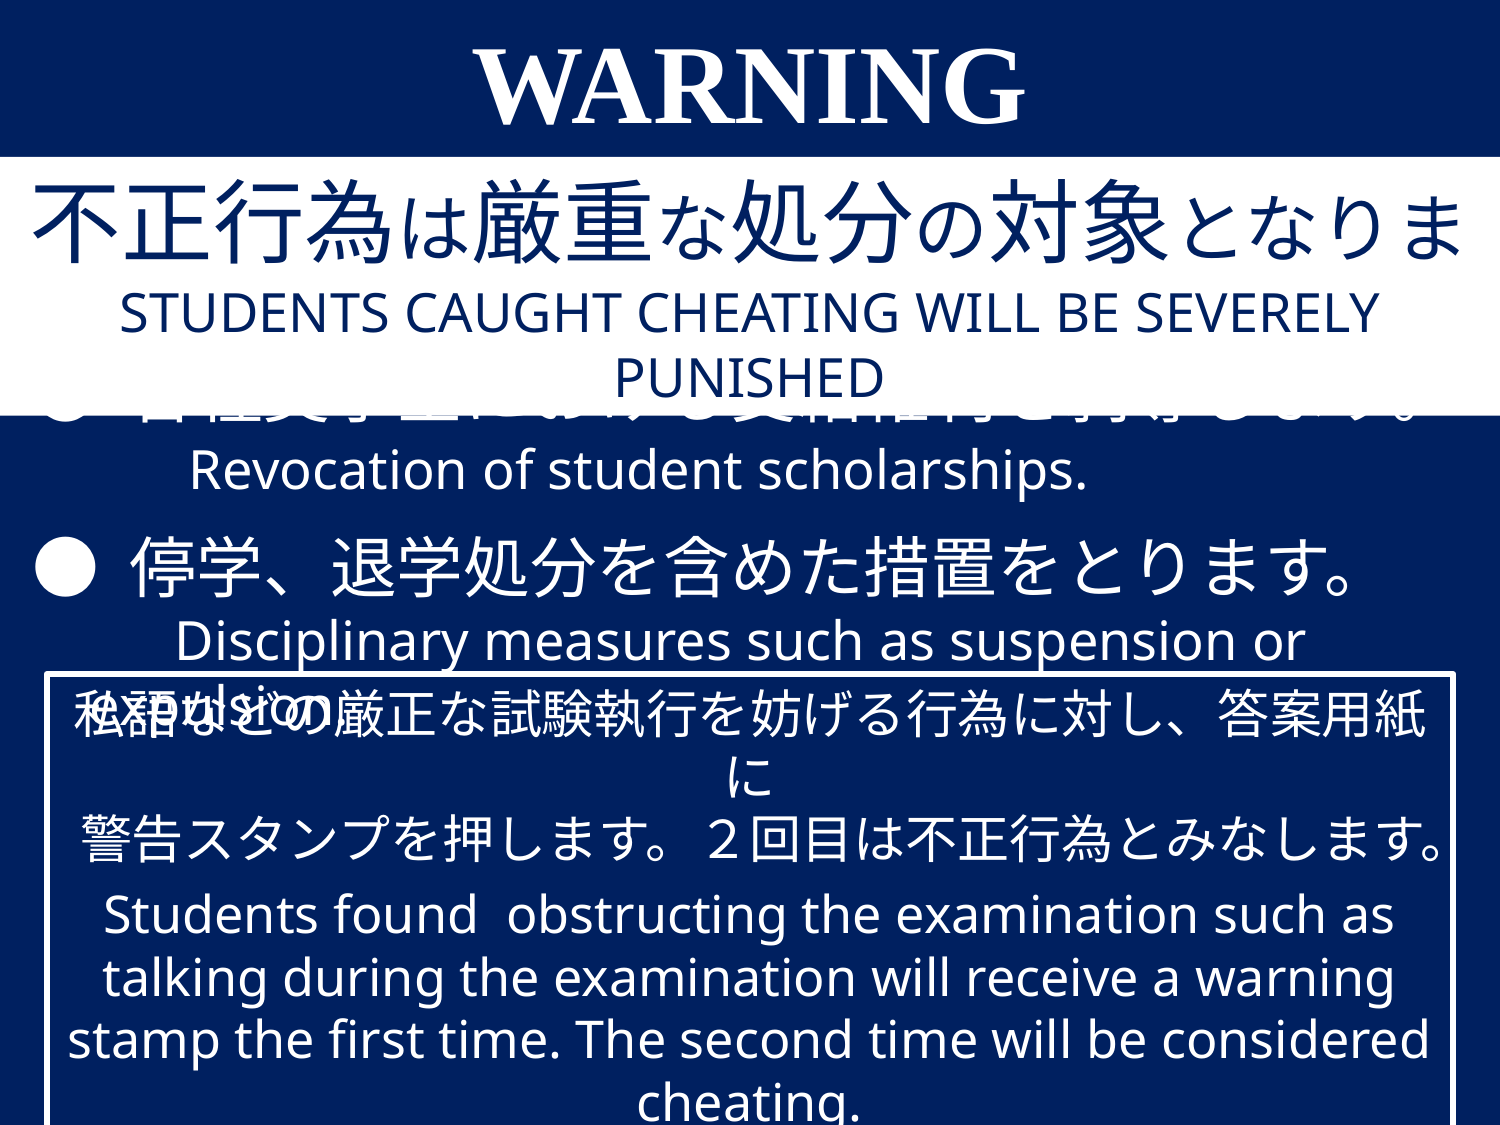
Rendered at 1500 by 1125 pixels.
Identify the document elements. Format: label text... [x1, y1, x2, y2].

text_box STUDENTS CAUGHT CHEATING WILL BE SEVERELY PUNISHED [0, 271, 1500, 416]
text_box ● 各種奨学金における受給権利を剥奪します。 Revocation of student scholarships. ● 停学、退学処分を含めた措置をとります。 Disciplinary measures such as suspension or expulsion. [0, 416, 1500, 727]
text_box 私語などの厳正な試験執行を妨げる行為に対し、答案用紙に 警告スタンプを押します。２回目は不正行為とみなします。 Students found obstructing the examination such as talking during the examination will receive a warning stamp the first time. The second time will be considered cheating. [46, 674, 1454, 1125]
text_box WARNING [0, 0, 1500, 156]
text_box 不正行為は厳重な処分の対象となります [0, 156, 1500, 271]
